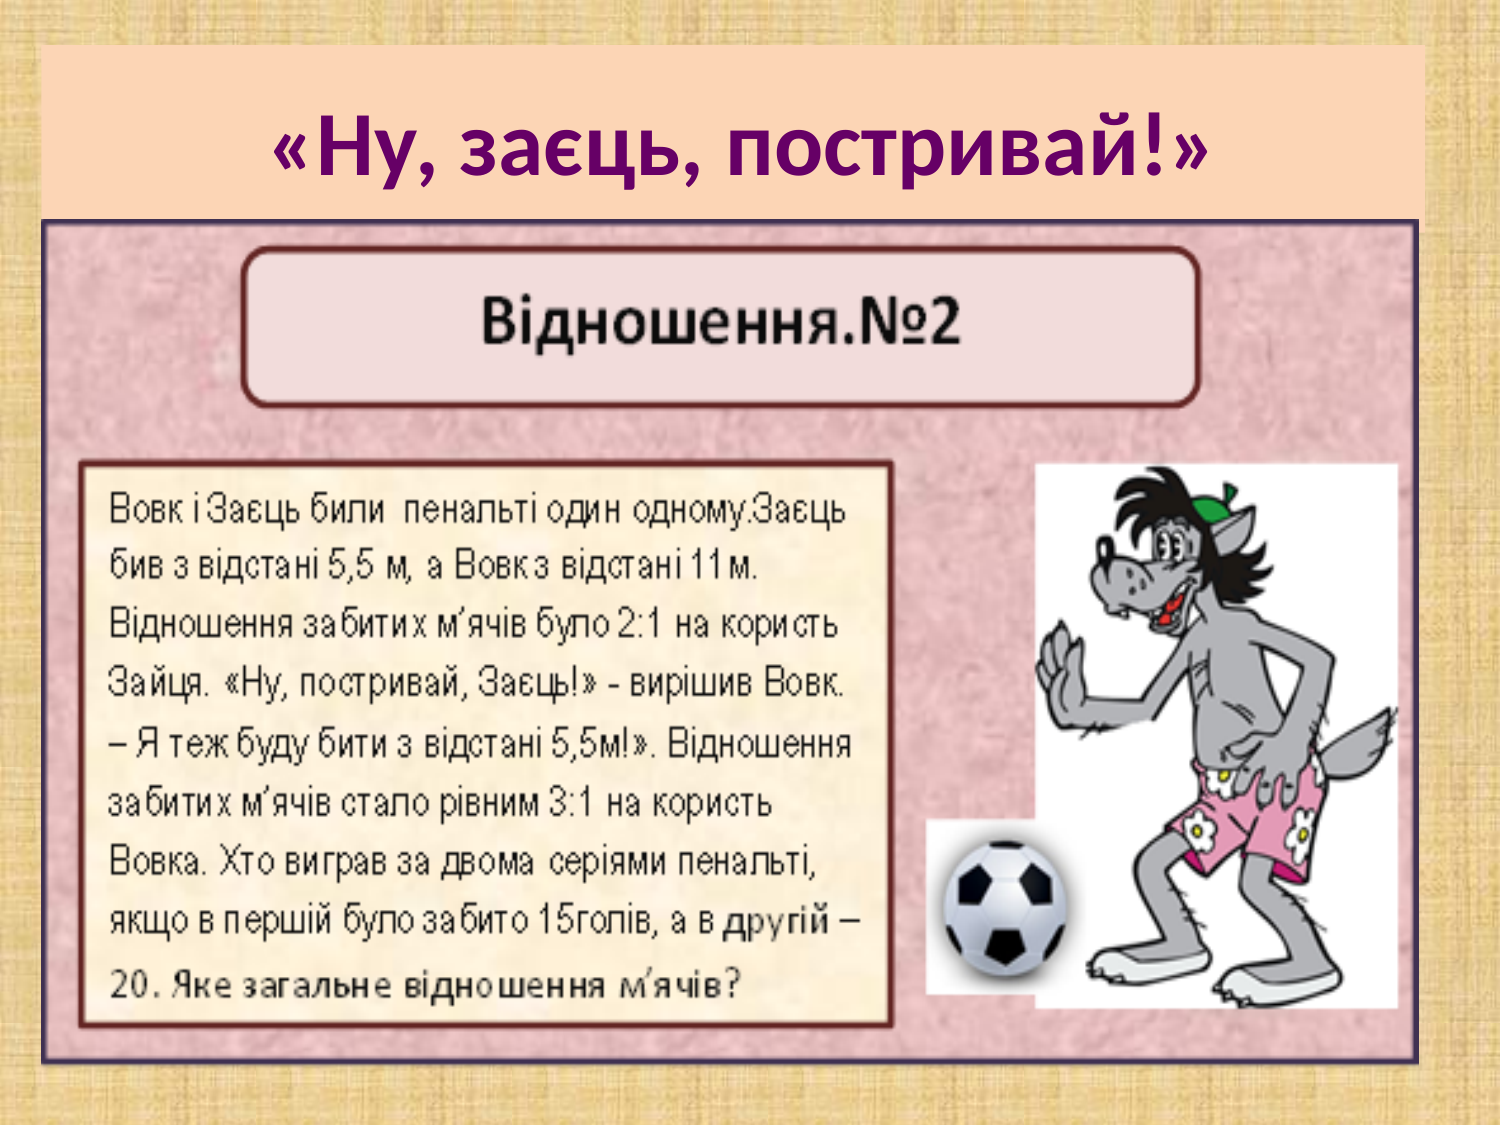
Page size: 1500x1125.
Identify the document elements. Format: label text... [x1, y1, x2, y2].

picture [0, 0, 1500, 1125]
title «Ну, заєць, постривай!» [41, 45, 1425, 233]
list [41, 219, 1419, 1071]
